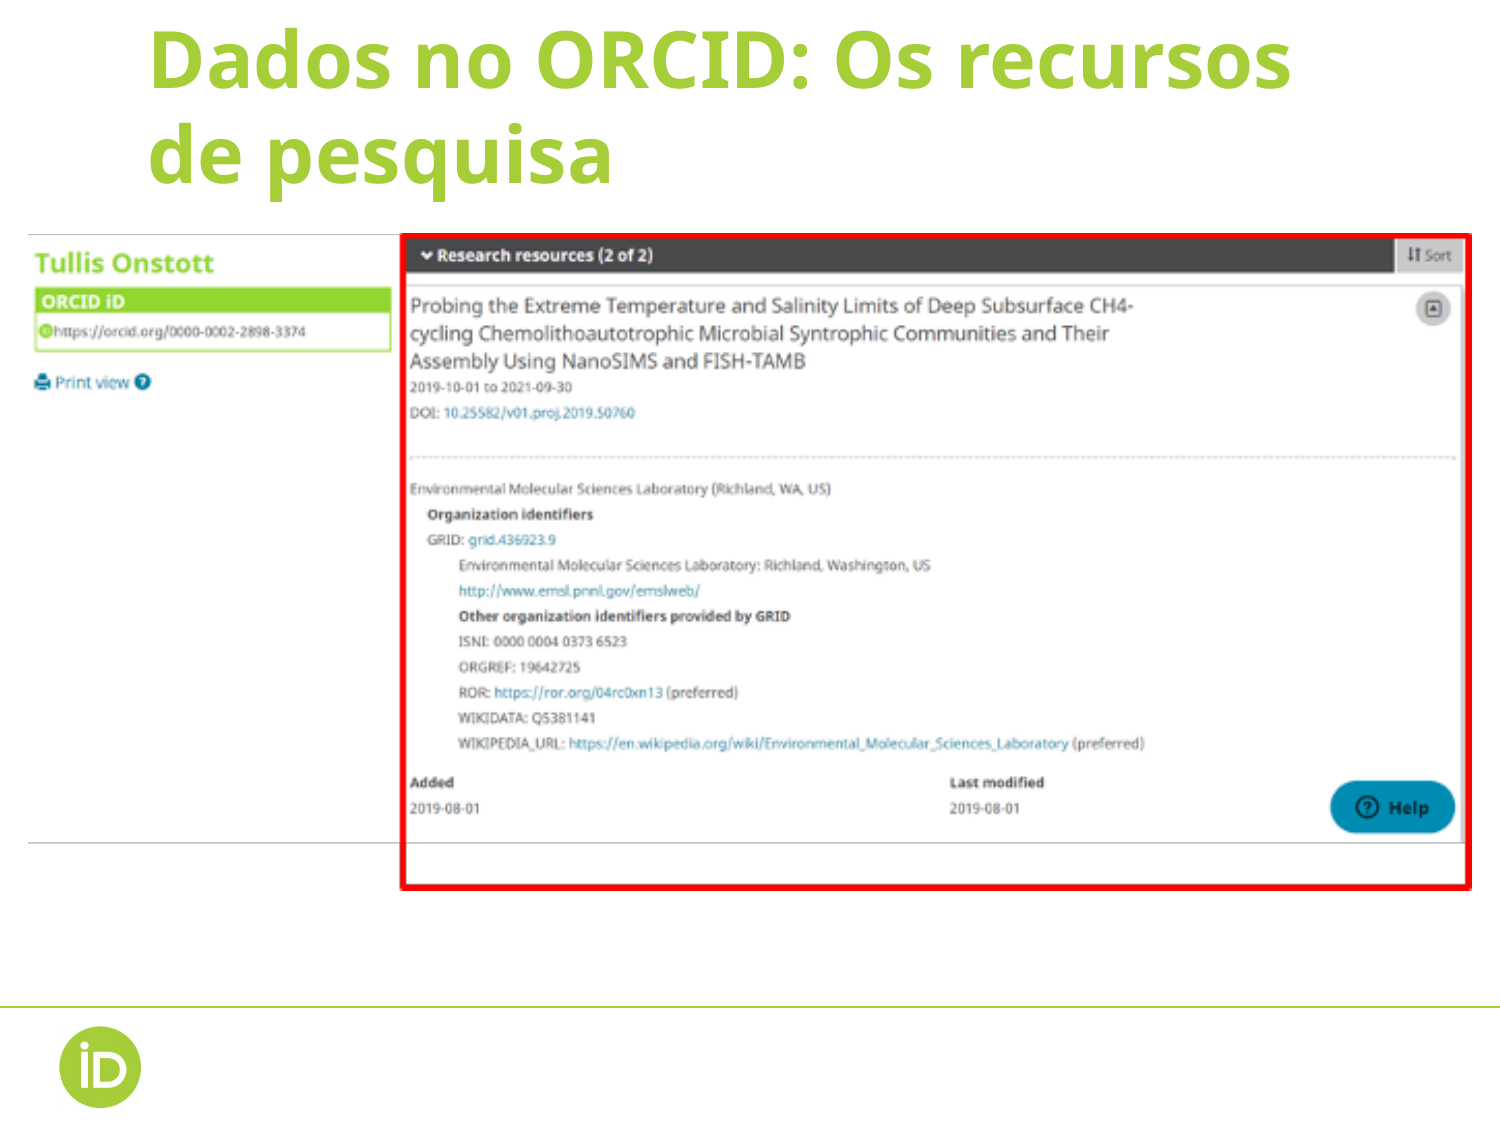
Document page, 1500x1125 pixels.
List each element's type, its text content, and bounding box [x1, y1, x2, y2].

title Dados no ORCID: Os recursos de pesquisa [132, 45, 1327, 208]
picture [59, 1026, 141, 1108]
picture [28, 233, 1472, 892]
